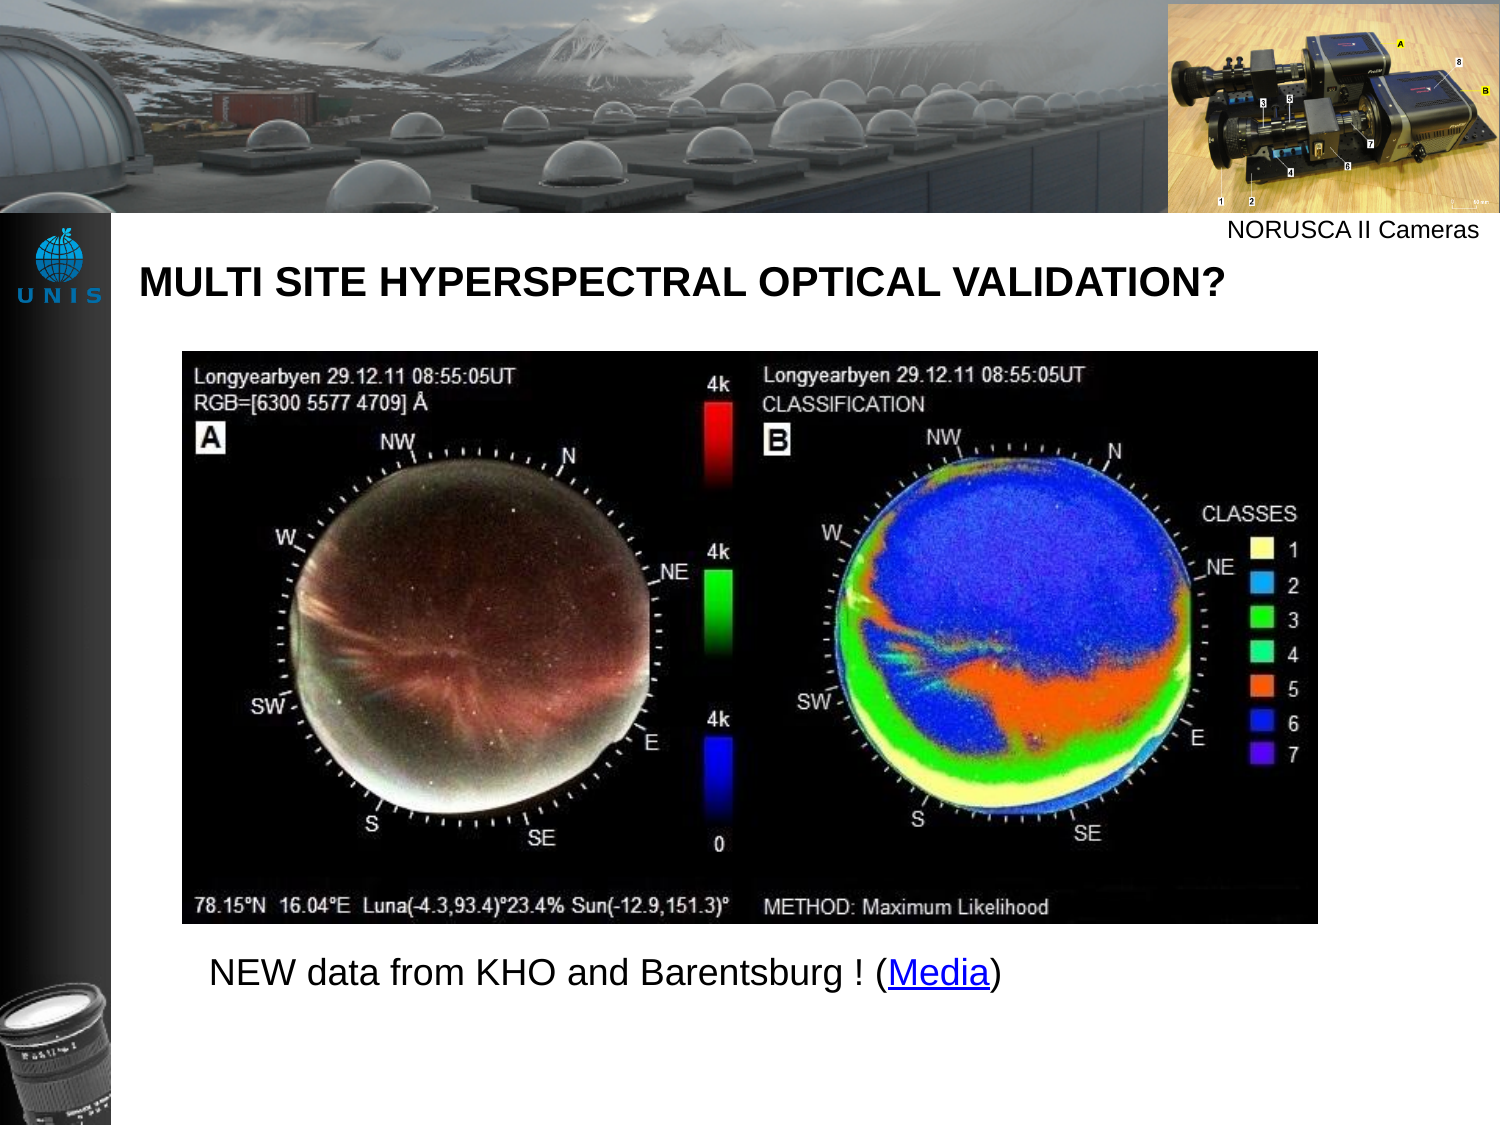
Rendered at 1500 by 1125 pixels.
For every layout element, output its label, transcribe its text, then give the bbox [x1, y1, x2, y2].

text_box NEW data from KHO and Barentsburg ! (Media) [194, 940, 1018, 1001]
picture [0, 0, 1500, 1125]
text_box MULTI SITE HYPERSPECTRAL OPTICAL VALIDATION? [123, 247, 1447, 312]
text_box NORUSCA II Cameras [1212, 222, 1496, 251]
picture [182, 351, 1318, 924]
